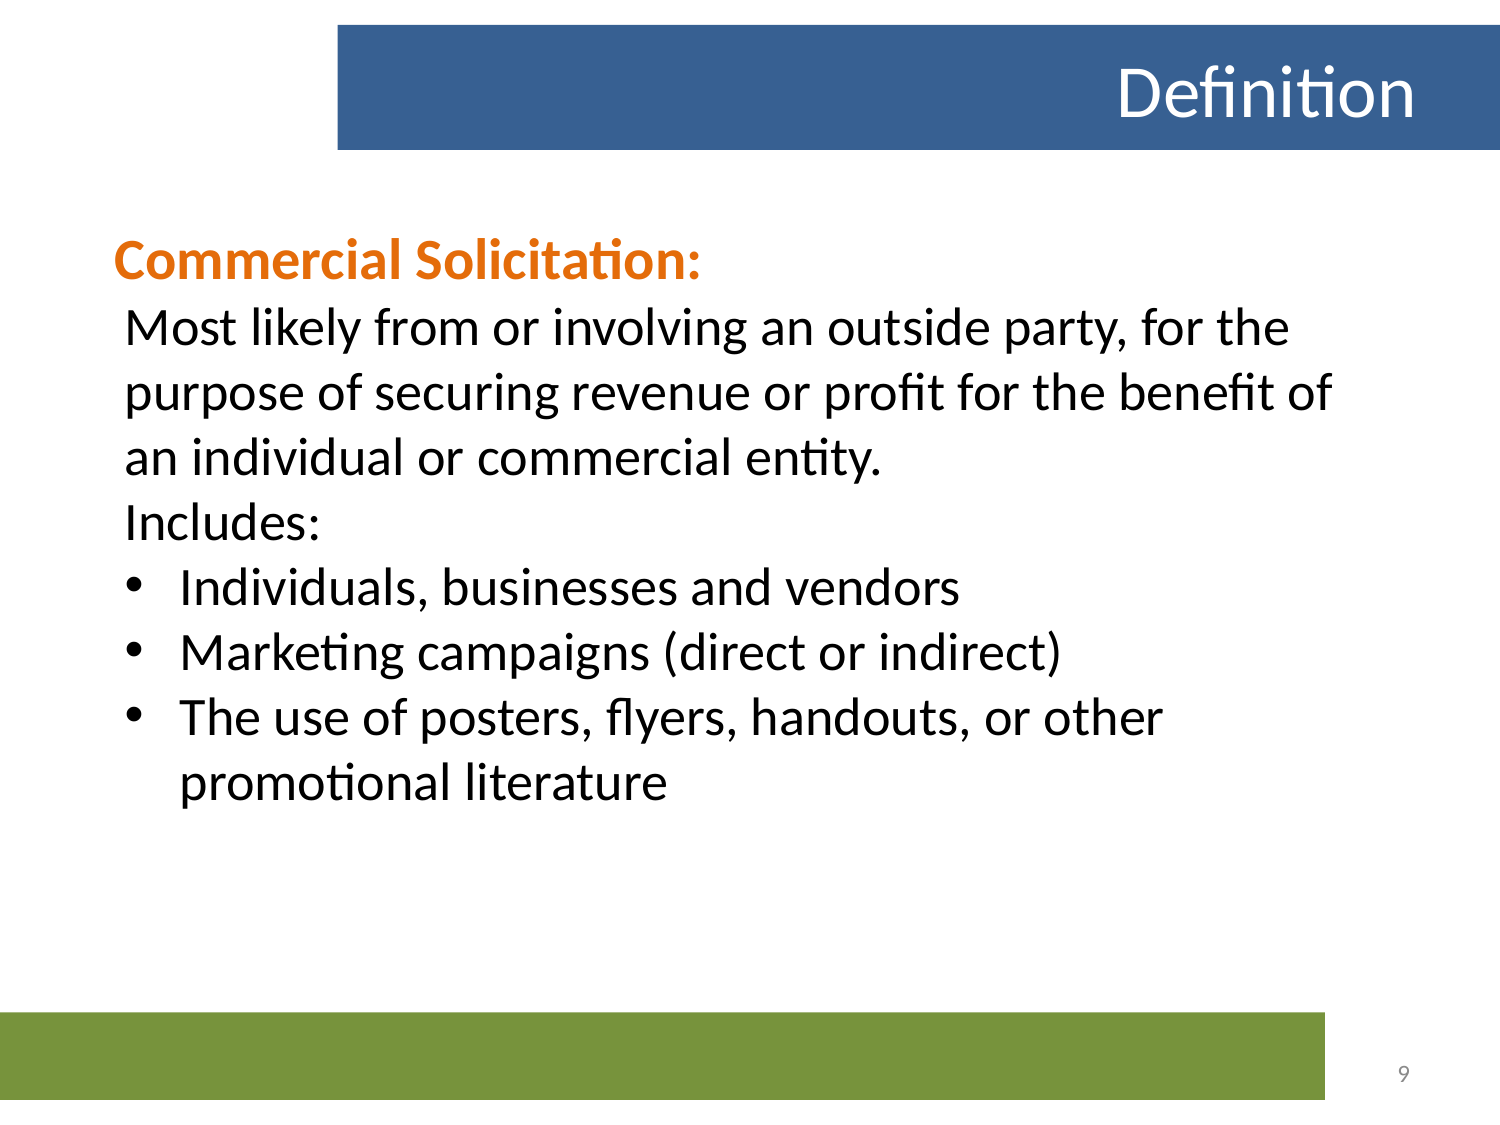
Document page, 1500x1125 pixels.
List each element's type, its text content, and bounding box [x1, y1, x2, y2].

text_box [0, 1010, 1327, 1102]
text_box Definition [335, 23, 1500, 152]
slide_number 9 [1074, 1042, 1425, 1103]
text_box Commercial Solicitation: Most likely from or involving an outside party, for the purpose of securing revenue or profit for the benefit of an individual or commercial entity. Includes: Individuals, businesses and vendors Marketing campaigns (direct or indirect) The use of posters, flyers, handouts, or other promotional literature [99, 214, 1400, 819]
